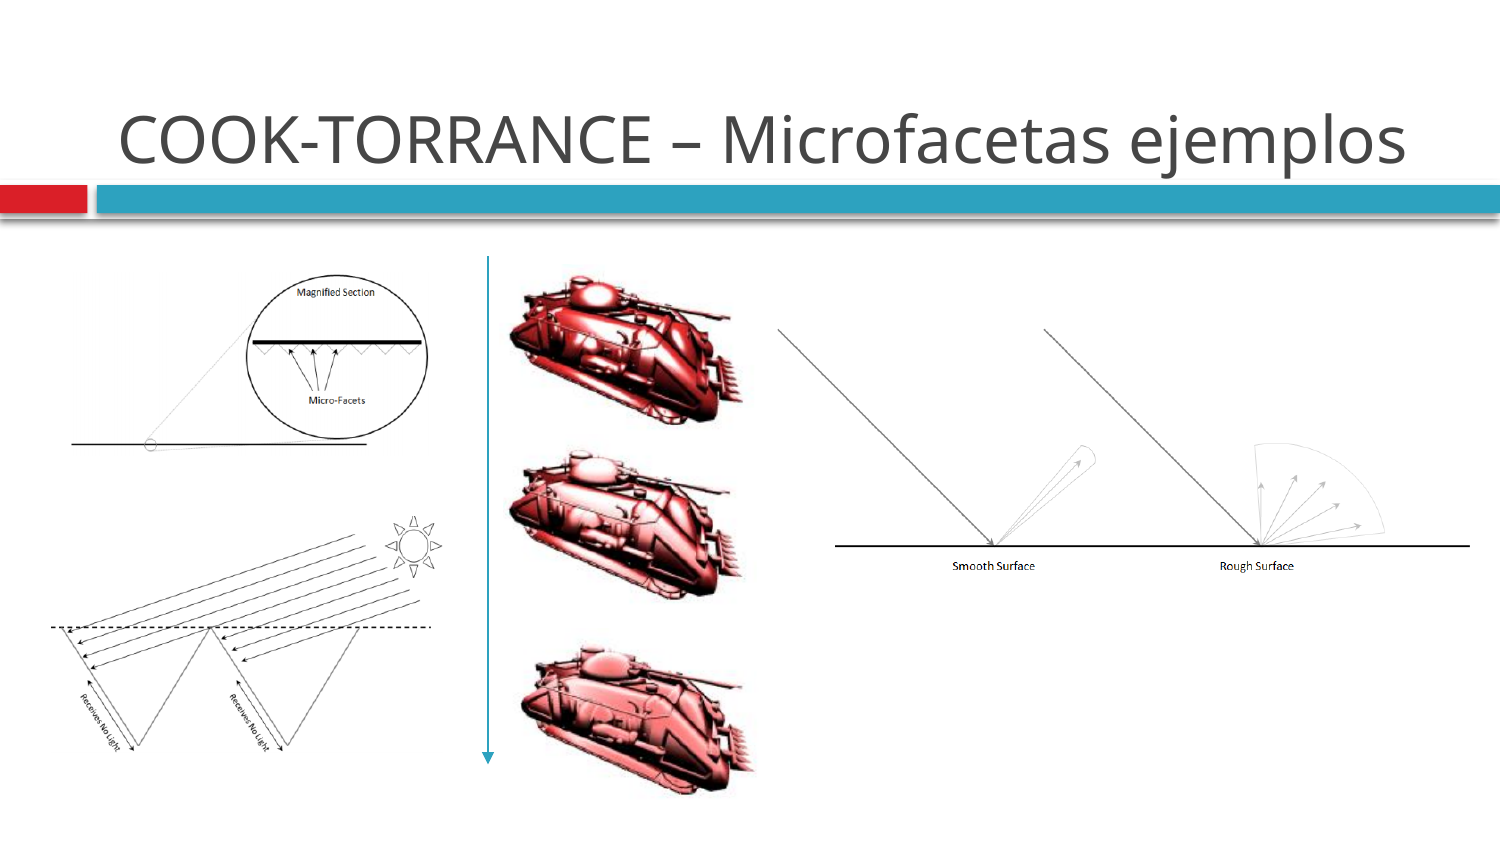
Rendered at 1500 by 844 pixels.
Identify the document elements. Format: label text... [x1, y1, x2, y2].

title COOK-TORRANCE – Microfacetas ejemplos [99, 12, 1425, 185]
picture [766, 303, 1475, 585]
picture [64, 267, 432, 457]
picture [50, 516, 446, 753]
picture [487, 264, 763, 805]
